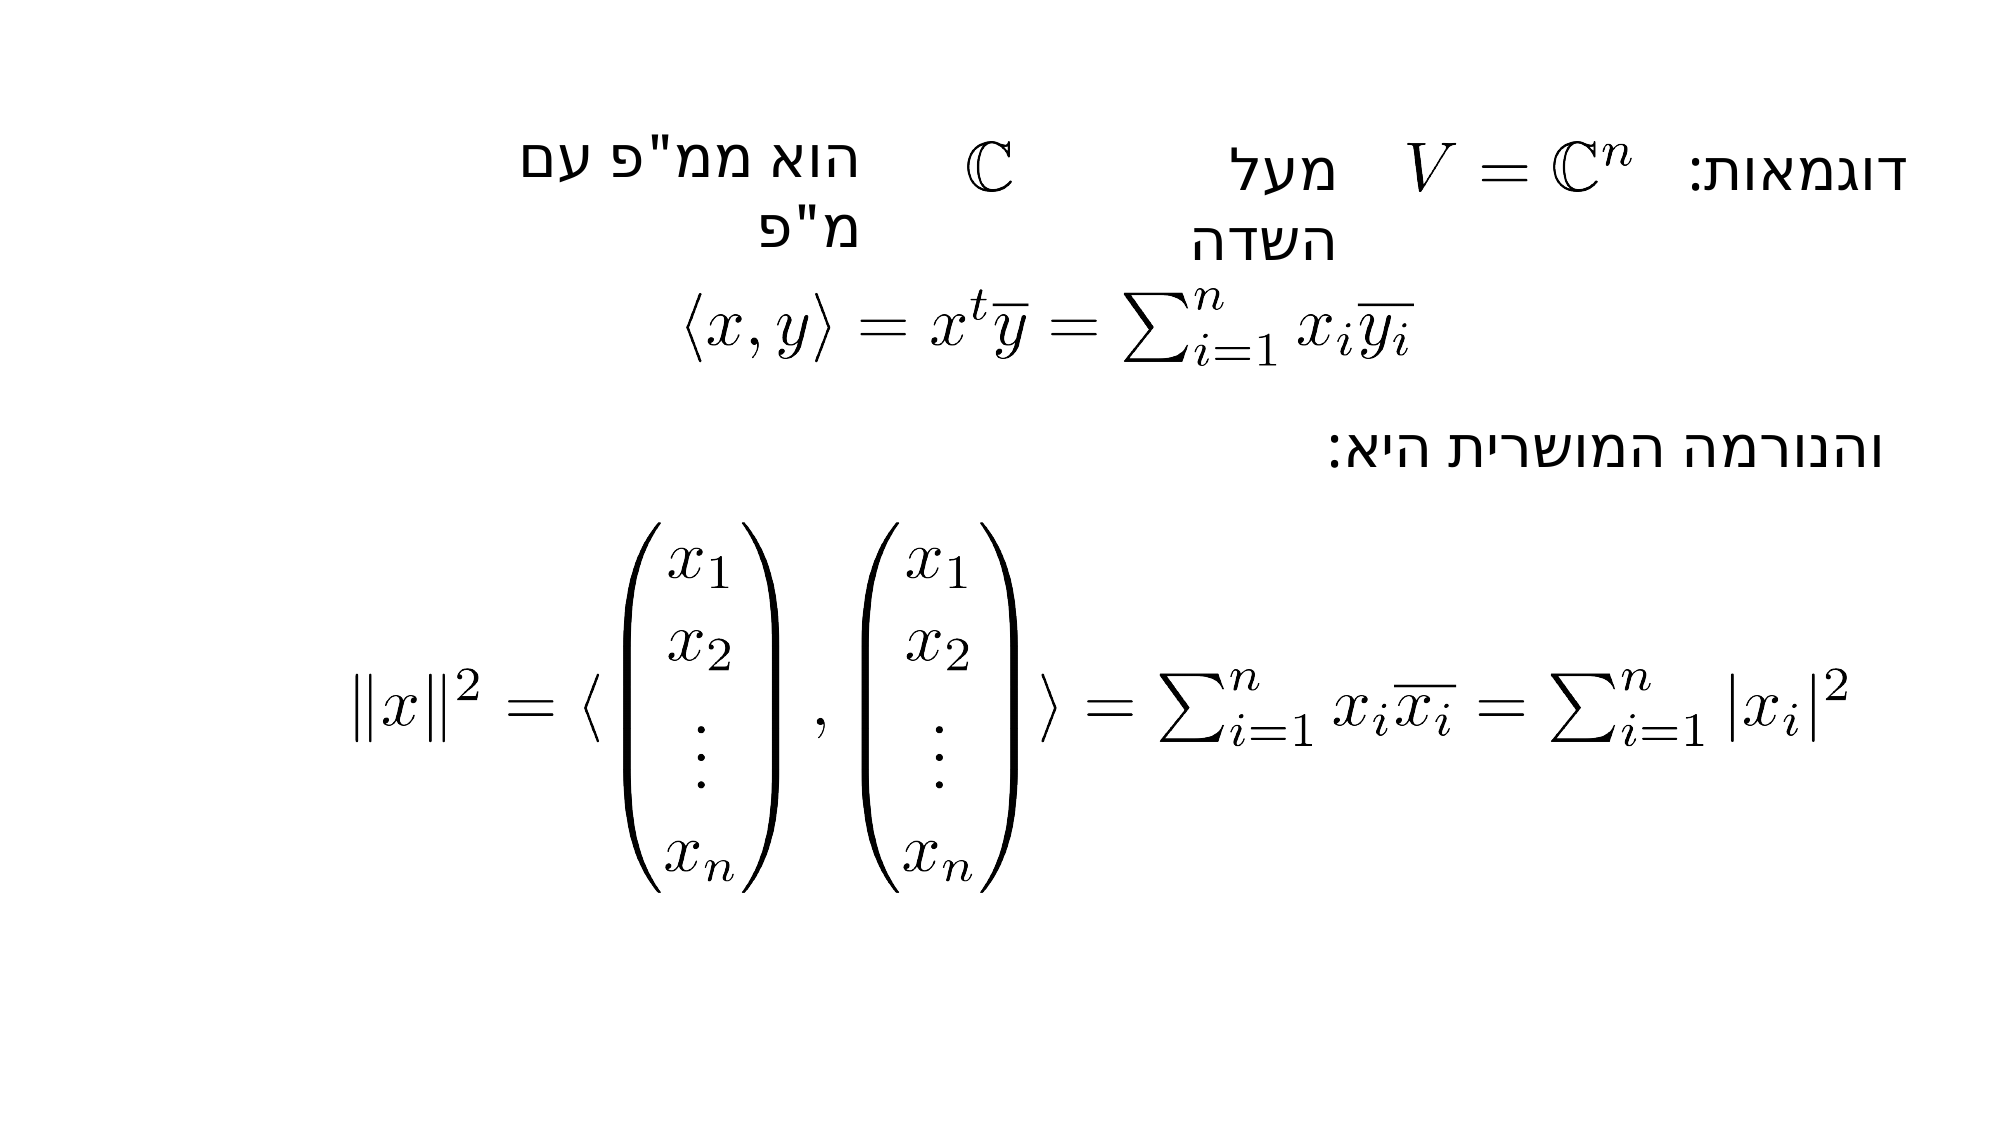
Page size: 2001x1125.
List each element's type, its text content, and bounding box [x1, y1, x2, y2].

text_box הוא ממ"פ עם מ"פ [415, 111, 877, 267]
text_box מעל השדה [1065, 124, 1354, 280]
text_box דוגמאות: [877, 124, 1065, 210]
text_box דוגמאות: [1354, 124, 1923, 210]
picture [355, 522, 1847, 893]
text_box והנורמה המושרית היא: [1147, 401, 1901, 486]
picture [685, 288, 1414, 366]
picture [967, 141, 1012, 192]
picture [1407, 141, 1632, 192]
